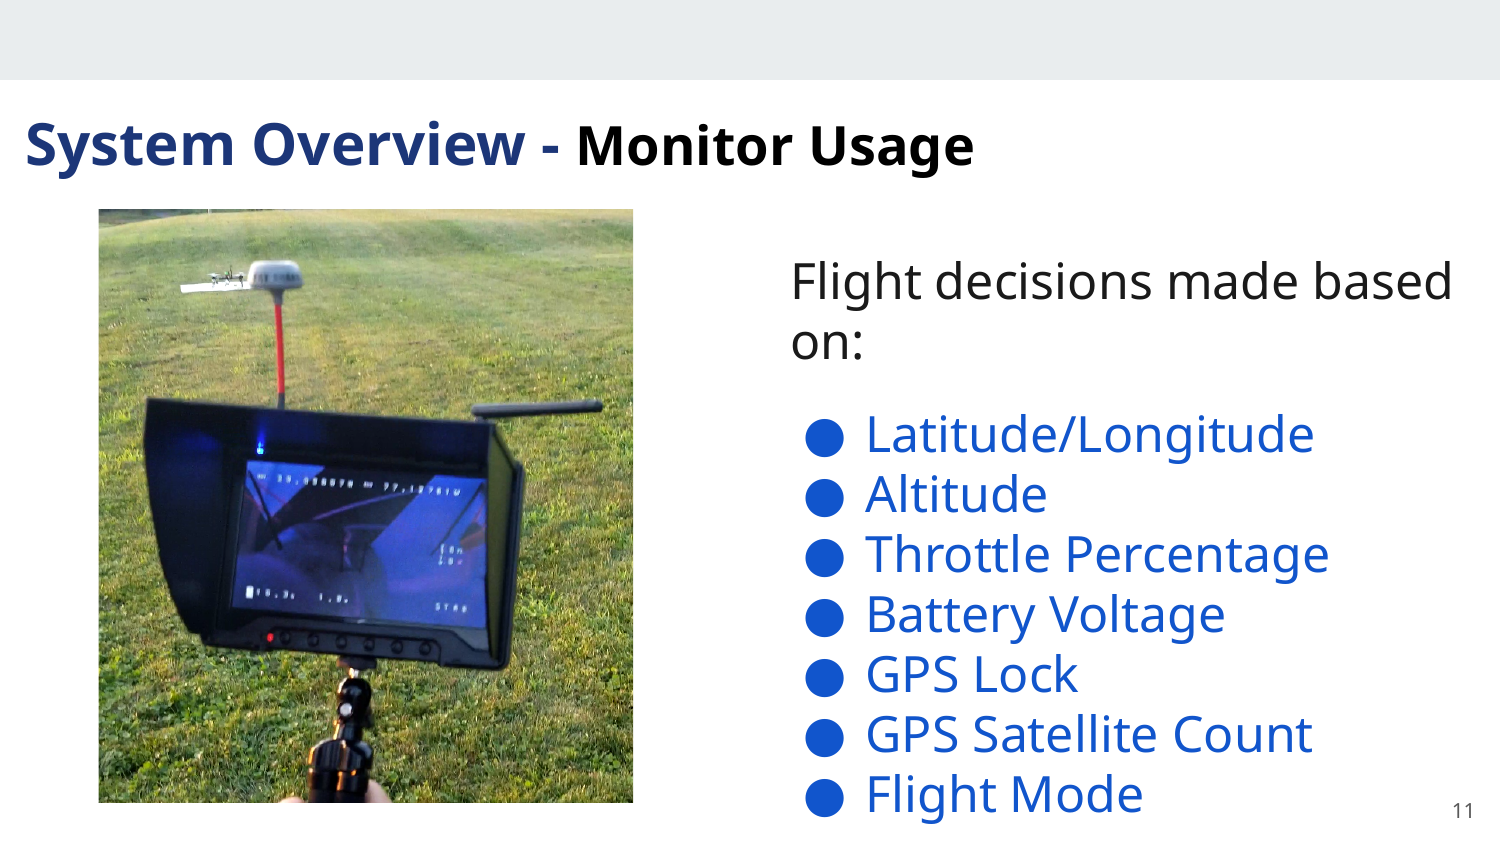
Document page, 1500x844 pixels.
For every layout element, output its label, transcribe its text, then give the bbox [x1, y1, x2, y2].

slide_number ‹#› [1400, 779, 1491, 844]
title System Overview - Monitor Usage [10, 92, 1272, 181]
picture [98, 209, 634, 803]
list Flight decisions made based on: Latitude/Longitude Altitude Throttle Percentage Battery Voltage GPS Lock GPS Satellite Count Flight Mode [775, 234, 1476, 784]
